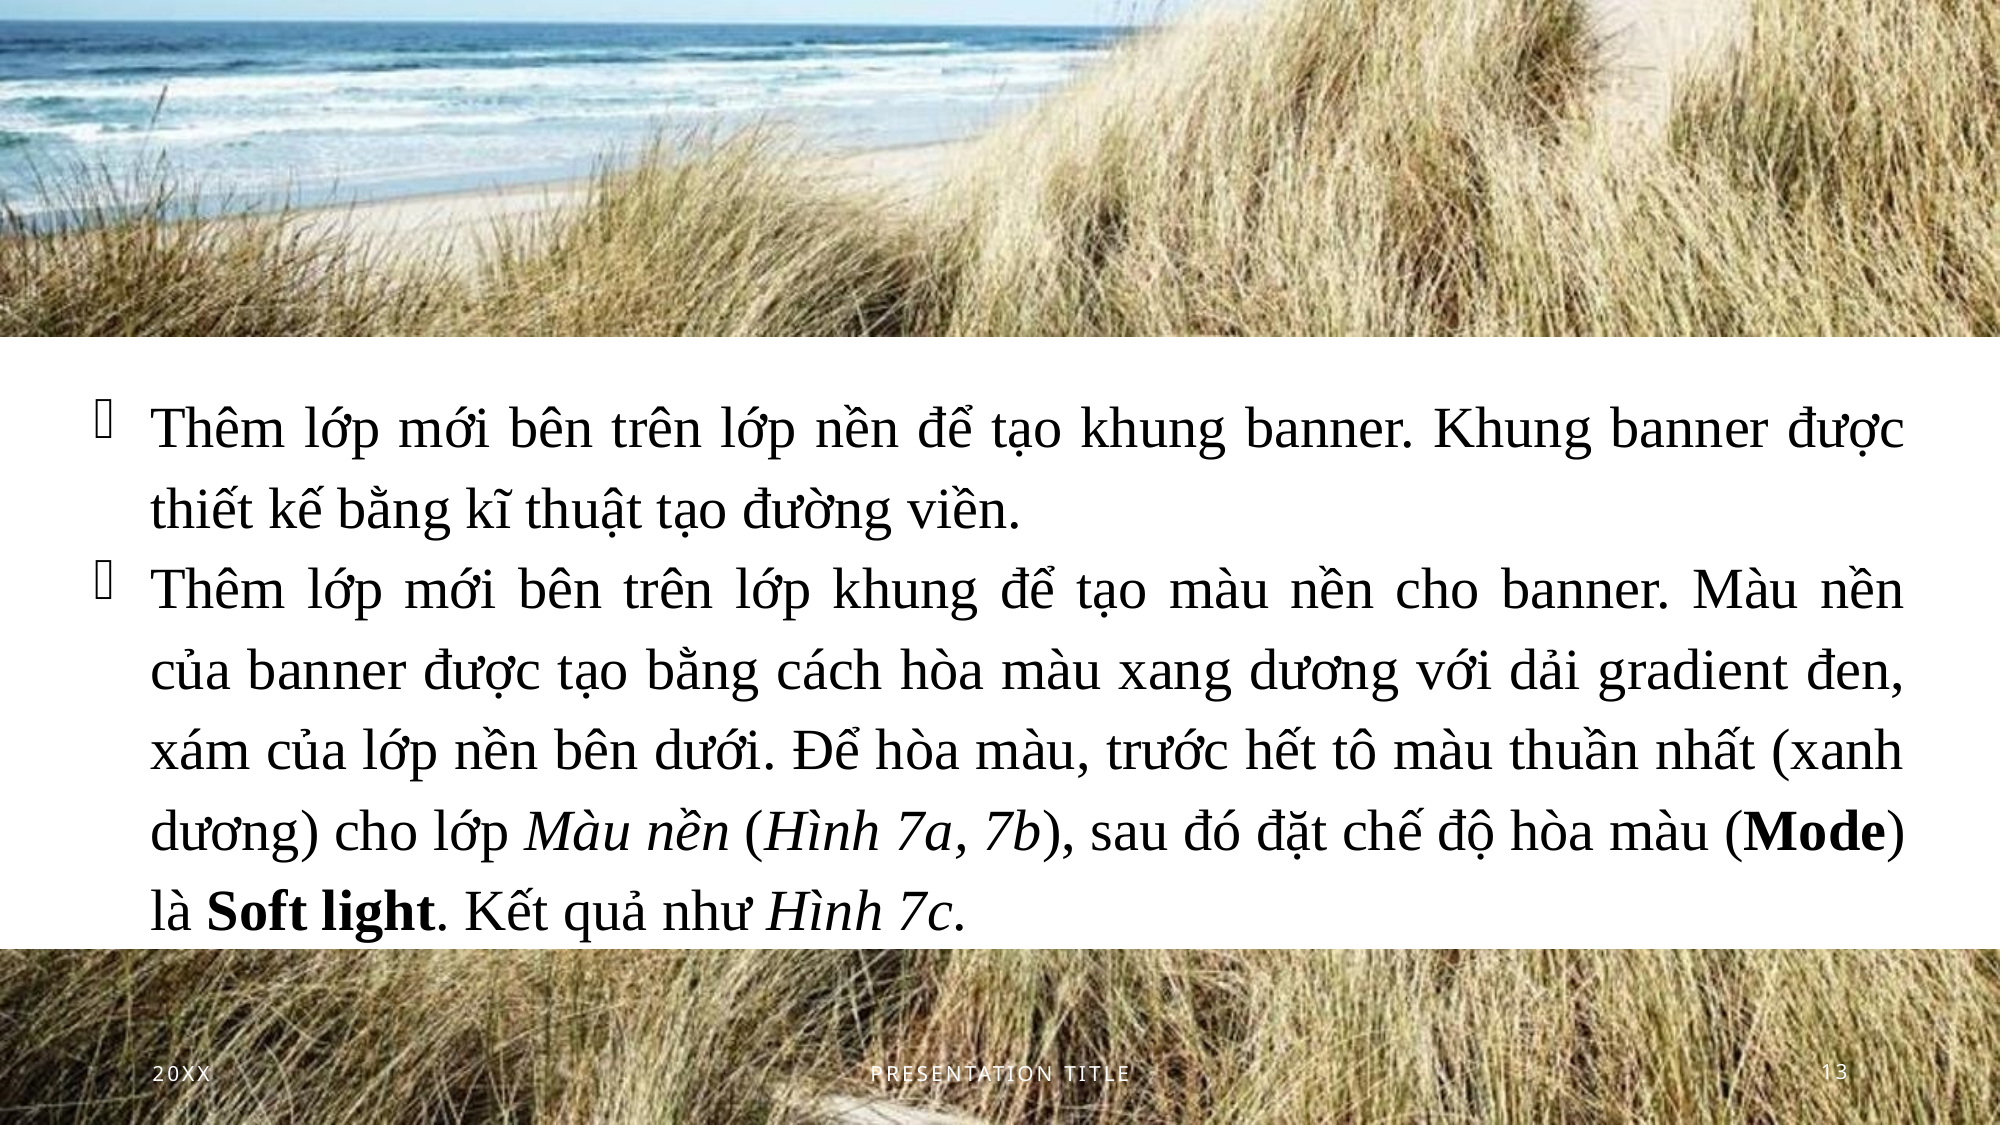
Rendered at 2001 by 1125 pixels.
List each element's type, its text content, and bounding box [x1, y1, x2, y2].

picture [0, 0, 2000, 337]
text_box Thêm lớp mới bên trên lớp nền để tạo khung banner. Khung banner được thiết kế bằng kĩ thuật tạo đường viền. Thêm lớp mới bên trên lớp khung để tạo màu nền cho banner. Màu nền của banner được tạo bằng cách hòa màu xang dương với dải gradient đen, xám của lớp nền bên dưới. Để hòa màu, trước hết tô màu thuần nhất (xanh dương) cho lớp Màu nền (Hình 7a, 7b), sau đó đặt chế độ hòa màu (Mode) là Soft light. Kết quả như Hình 7c. [79, 371, 1921, 949]
picture [0, 949, 2000, 1125]
